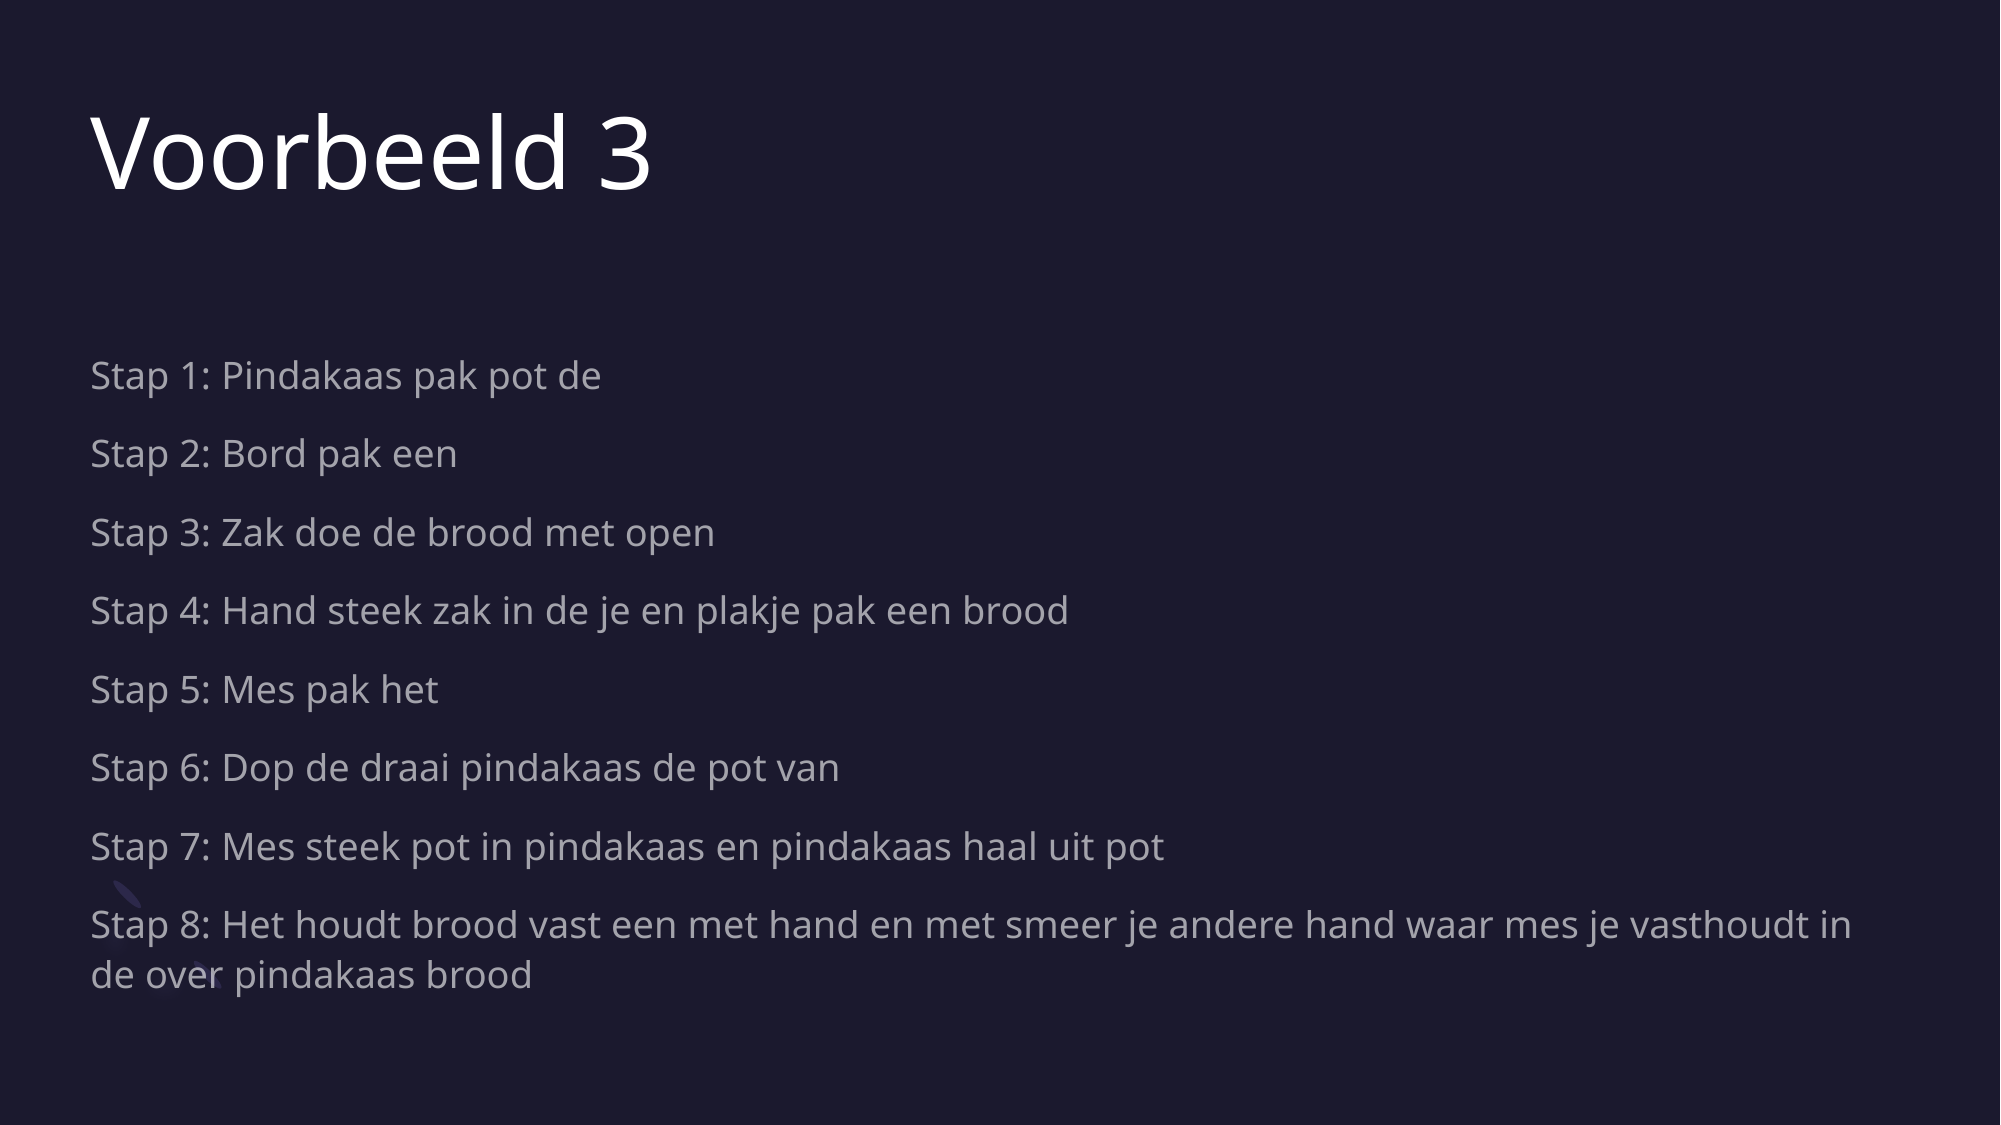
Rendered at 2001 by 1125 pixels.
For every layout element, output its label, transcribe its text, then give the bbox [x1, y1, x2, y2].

title Voorbeeld 3 [90, 90, 1910, 309]
list Stap 1: Pindakaas pak pot de Stap 2: Bord pak een Stap 3: Zak doe de brood met open Stap 4: Hand steek zak in de je en plakje pak een brood Stap 5: Mes pak het Stap 6: Dop de draai pindakaas de pot van Stap 7: Mes steek pot in pindakaas en pindakaas haal uit pot Stap 8: Het houdt brood vast een met hand en met smeer je andere hand waar mes je vasthoudt in de over pindakaas brood [90, 346, 1910, 1000]
